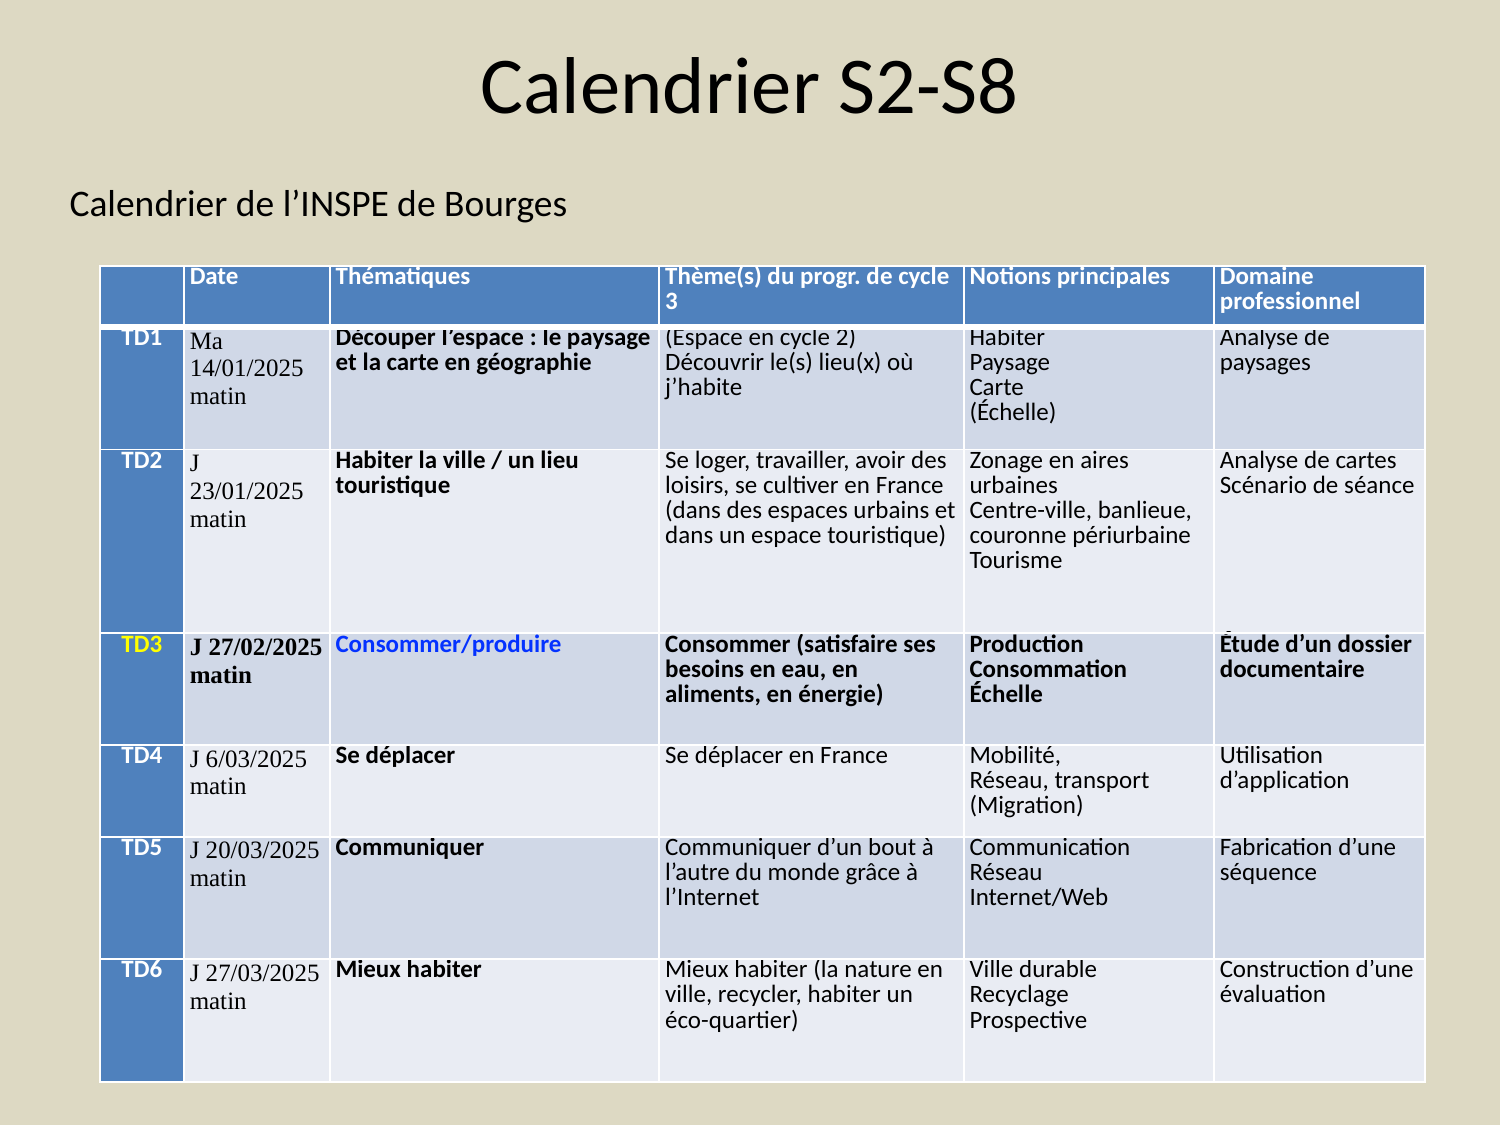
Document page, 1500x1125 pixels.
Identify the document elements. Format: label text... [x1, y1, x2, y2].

table_cell Communiquer [331, 838, 658, 958]
table_cell TD3 [101, 634, 183, 744]
table_header Thématiques [331, 267, 658, 324]
table_header [101, 267, 183, 324]
table_cell J 20/03/2025 matin [185, 838, 329, 958]
table_cell TD4 [101, 746, 183, 836]
table_cell Habiter Paysage Carte (Échelle) [965, 330, 1213, 449]
text_box Calendrier de l’INSPE de Bourges [54, 171, 583, 231]
table_cell Se loger, travailler, avoir des loisirs, se cultiver en France (dans des espaces urbains et dans un espace touristique) [660, 450, 963, 632]
table_cell Communiquer d’un bout à l’autre du monde grâce à l’Internet [660, 838, 963, 958]
table_cell Mobilité, Réseau, transport (Migration) [965, 746, 1213, 836]
table_header Domaine professionnel [1215, 267, 1424, 324]
table_cell Ville durable Recyclage Prospective [965, 960, 1213, 1081]
table_cell Consommer (satisfaire ses besoins en eau, en aliments, en énergie) [660, 634, 963, 744]
table_cell J 23/01/2025 matin [185, 450, 329, 632]
title Calendrier S2-S8 [75, 24, 1425, 138]
table_cell J 27/02/2025 matin [185, 634, 329, 744]
table_cell TD2 [101, 450, 183, 632]
table_cell TD5 [101, 838, 183, 958]
table_cell Utilisation d’application [1215, 746, 1424, 836]
table_header Thème(s) du progr. de cycle 3 [660, 267, 963, 324]
table_cell J 27/03/2025 matin [185, 960, 329, 1081]
table_cell Zonage en aires urbaines Centre-ville, banlieue, couronne périurbaine Tourisme [965, 450, 1213, 632]
table_cell Mieux habiter [331, 960, 658, 1081]
table_cell Étude d’un dossier documentaire [1215, 634, 1424, 744]
table_cell Analyse de paysages [1215, 330, 1424, 449]
table_cell Ma 14/01/2025 matin [185, 330, 329, 449]
table_cell Mieux habiter (la nature en ville, recycler, habiter un éco-quartier) [660, 960, 963, 1081]
table_cell Fabrication d’une séquence [1215, 838, 1424, 958]
table_cell Consommer/produire [331, 634, 658, 744]
table_cell J 6/03/2025 matin [185, 746, 329, 836]
table_cell Construction d’une évaluation [1215, 960, 1424, 1081]
table_cell TD1 [101, 330, 183, 449]
table_cell Communication Réseau Internet/Web [965, 838, 1213, 958]
table_cell Découper l’espace : le paysage et la carte en géographie [331, 330, 658, 449]
table_cell Analyse de cartes Scénario de séance [1215, 450, 1424, 632]
table_cell (Espace en cycle 2) Découvrir le(s) lieu(x) où j’habite [660, 330, 963, 449]
table_cell Se déplacer en France [660, 746, 963, 836]
table_cell Se déplacer [331, 746, 658, 836]
table_cell TD6 [101, 960, 183, 1081]
table_cell Production Consommation Échelle [965, 634, 1213, 744]
table_cell Habiter la ville / un lieu touristique [331, 450, 658, 632]
table_header Date [185, 267, 329, 324]
table_header Notions principales [965, 267, 1213, 324]
